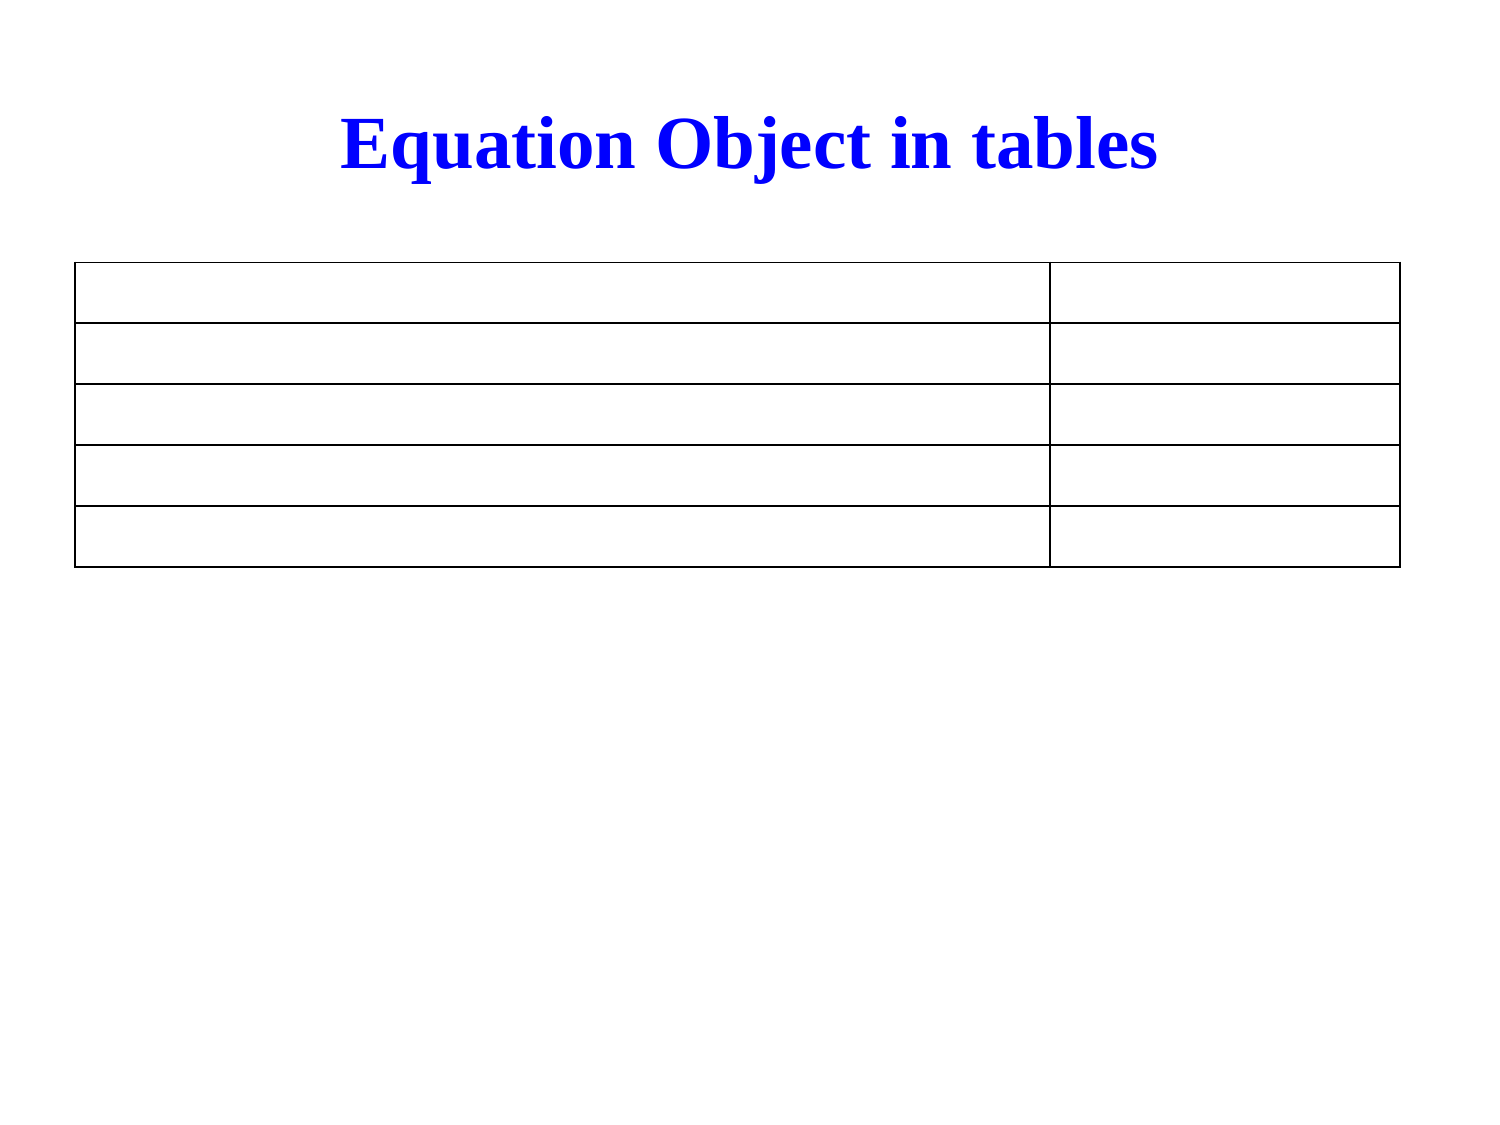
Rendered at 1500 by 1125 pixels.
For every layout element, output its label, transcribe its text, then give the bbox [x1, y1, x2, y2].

title Equation Object in tables [75, 45, 1425, 233]
